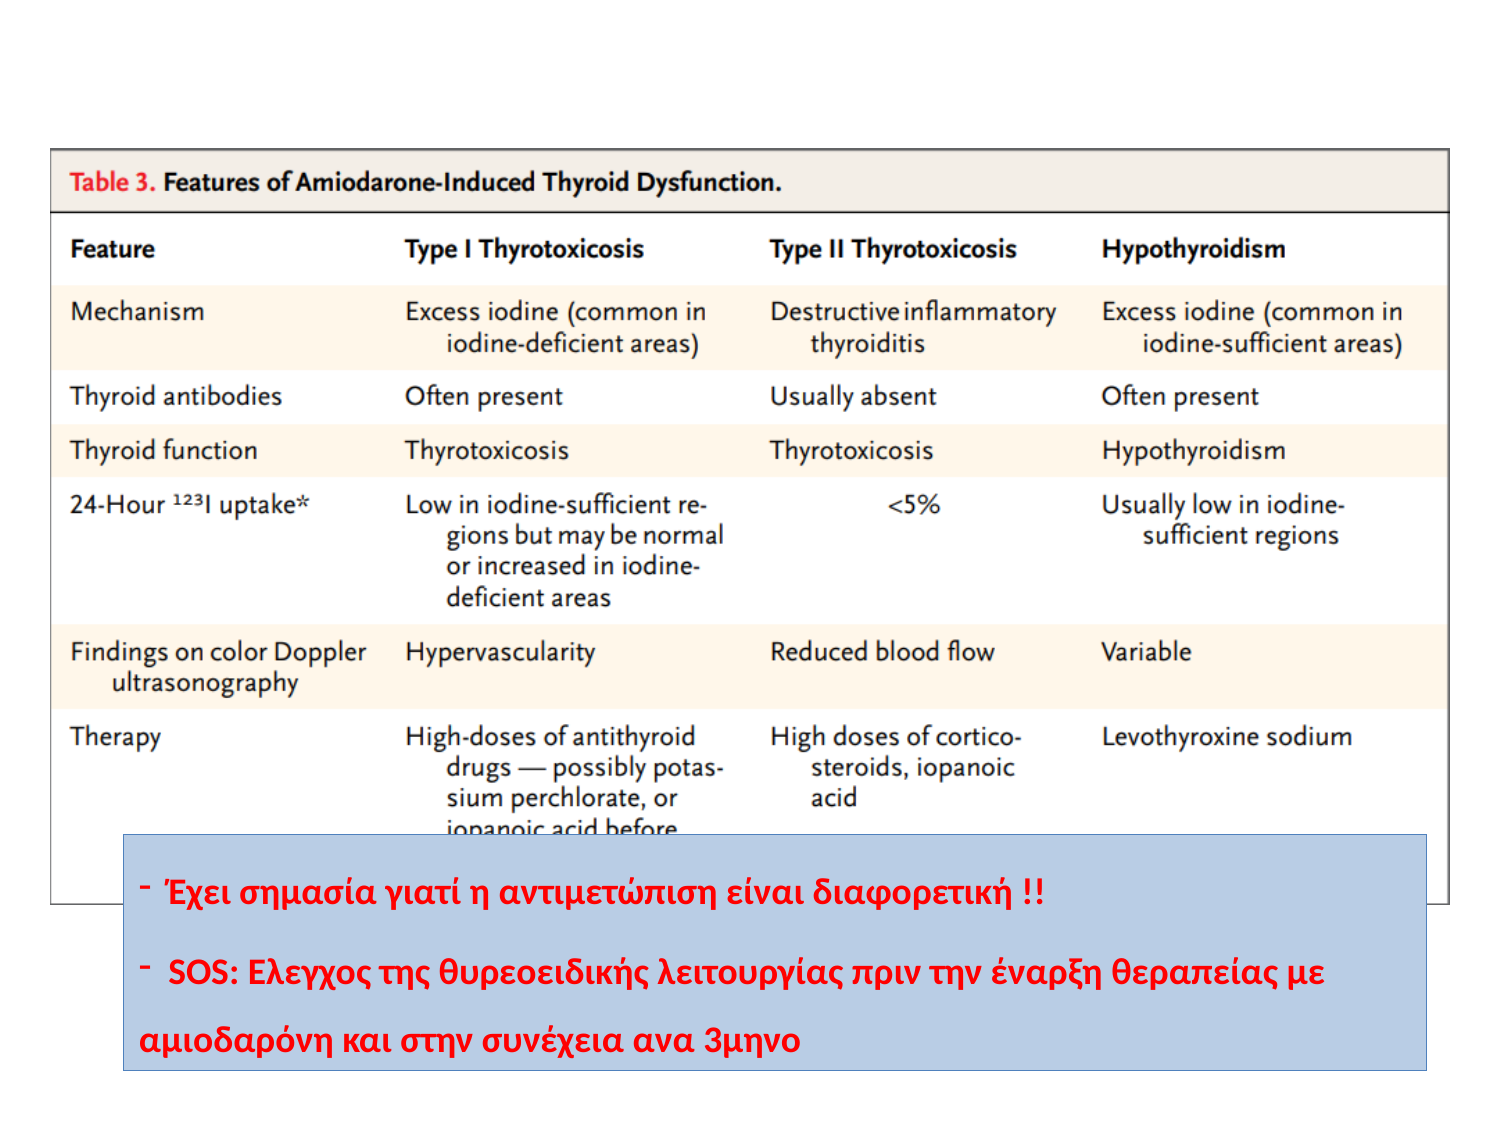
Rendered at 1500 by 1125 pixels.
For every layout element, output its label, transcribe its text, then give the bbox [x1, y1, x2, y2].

text_box Έχει σημασία γιατί η αντιμετώπιση είναι διαφορετική !! SOS: Ελεγχος της θυρεοειδικής λειτουργίας πριν την έναρξη θεραπείας με αμιοδαρόνη και στην συνέχεια ανα 3μηνο [123, 914, 1427, 1071]
picture [49, 148, 1450, 906]
